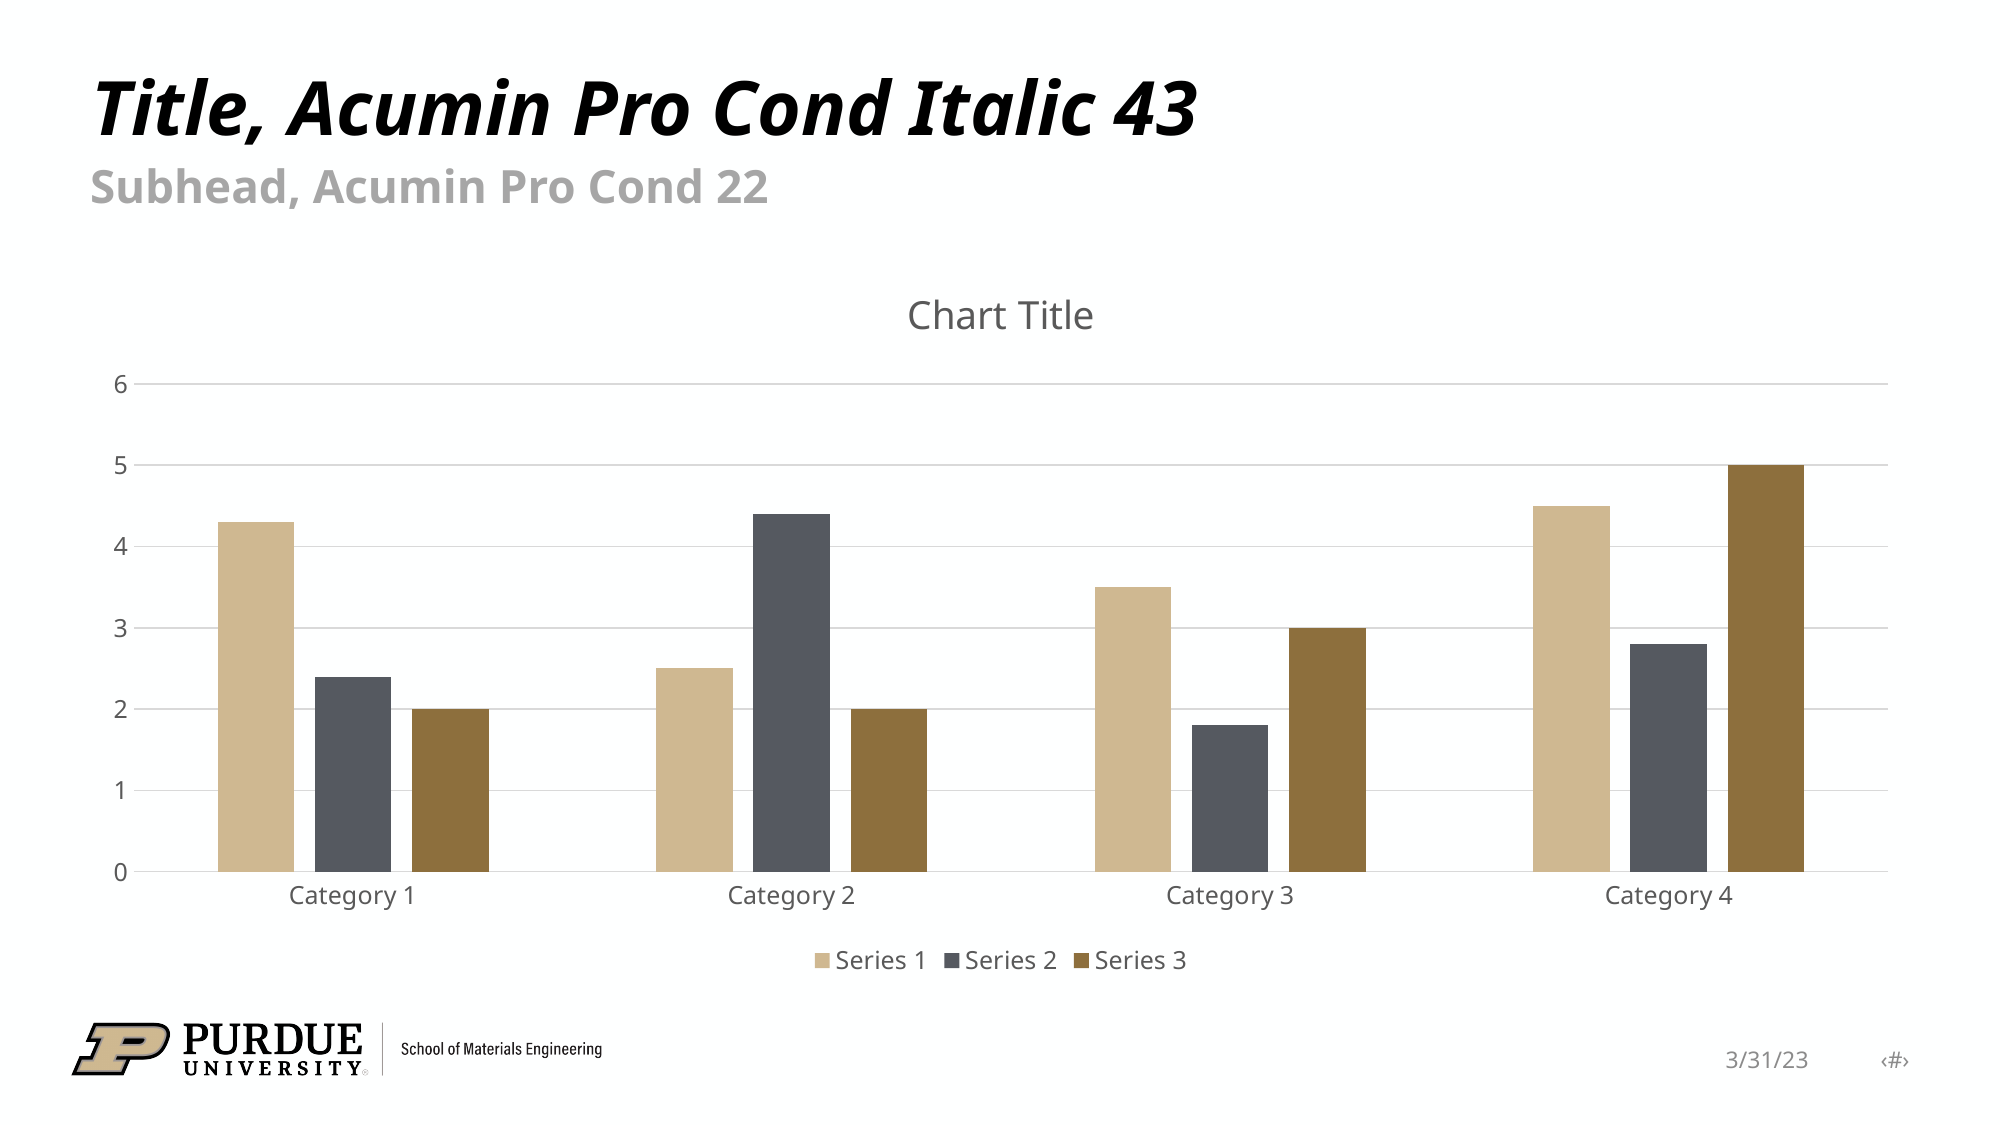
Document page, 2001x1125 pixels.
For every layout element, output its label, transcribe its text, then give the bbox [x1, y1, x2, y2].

list Subhead, Acumin Pro Cond 22 [75, 156, 1925, 217]
footer 3/31/23 ‹#› [1631, 1032, 1925, 1086]
picture [71, 1020, 624, 1079]
title Title, Acumin Pro Cond Italic 43 [76, 63, 1925, 156]
chart [76, 253, 1925, 984]
